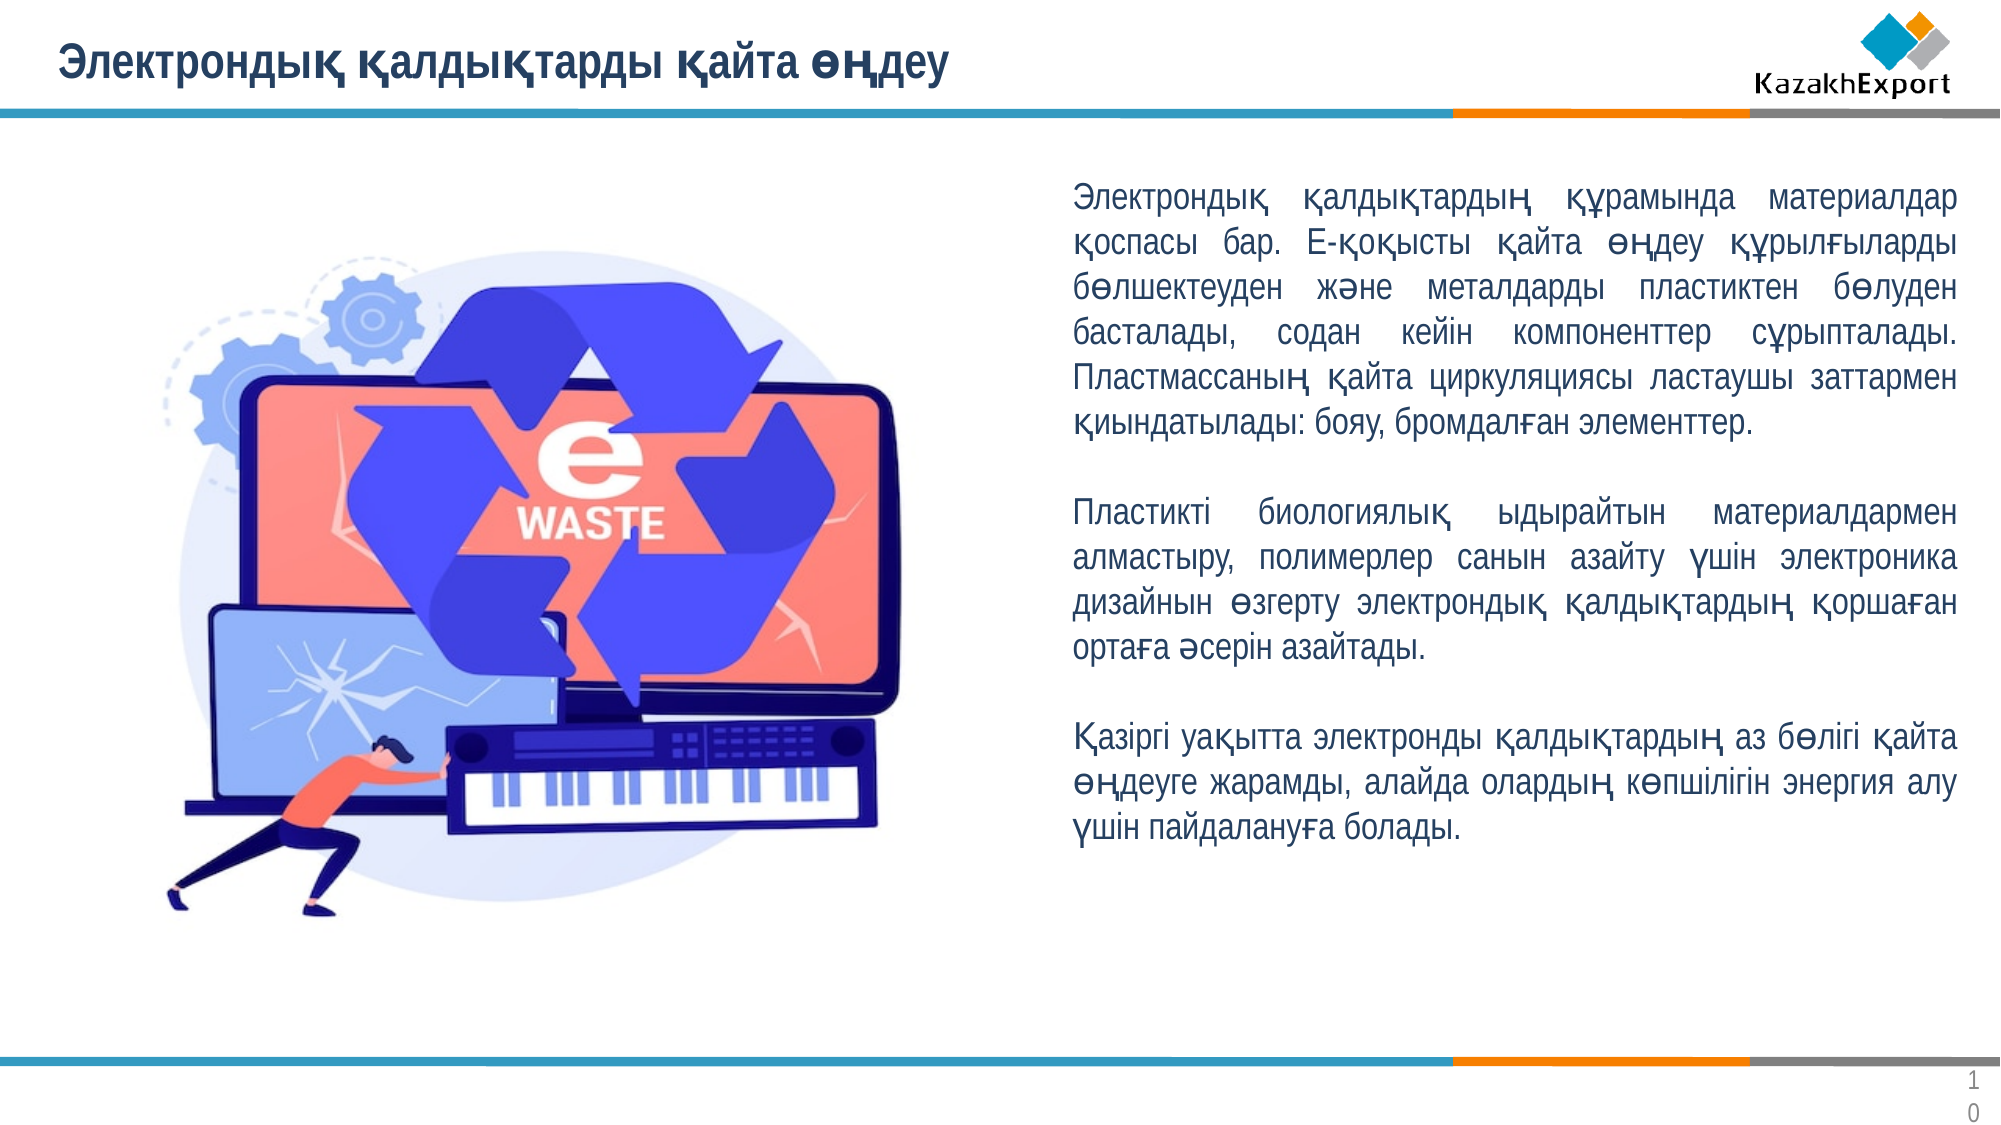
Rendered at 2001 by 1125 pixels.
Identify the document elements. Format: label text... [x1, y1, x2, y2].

picture [1755, 11, 1950, 100]
text_box 10 [1945, 1071, 2000, 1125]
picture [42, 143, 1022, 1025]
text_box Электрондық қалдықтардың құрамында материалдар қоспасы бар. E-қоқысты қайта өңдеу құрылғыларды бөлшектеуден және металдарды пластиктен бөлуден басталады, содан кейін компоненттер сұрыпталады. Пластмассаның қайта циркуляциясы ластаушы заттармен қиындатылады: бояу, бромдалған элементтер. Пластикті биологиялық ыдырайтын материалдармен алмастыру, полимерлер санын азайту үшін электроника дизайнын өзгерту электрондық қалдықтардың қоршаған ортаға әсерін азайтады. Қазіргі уақытта электронды қалдықтардың аз бөлігі қайта өңдеуге жарамды, алайда олардың көпшілігін энергия алу үшін пайдалануға болады. [1058, 164, 1973, 862]
text_box Электрондық қалдықтарды қайта өңдеу [43, 22, 1638, 95]
